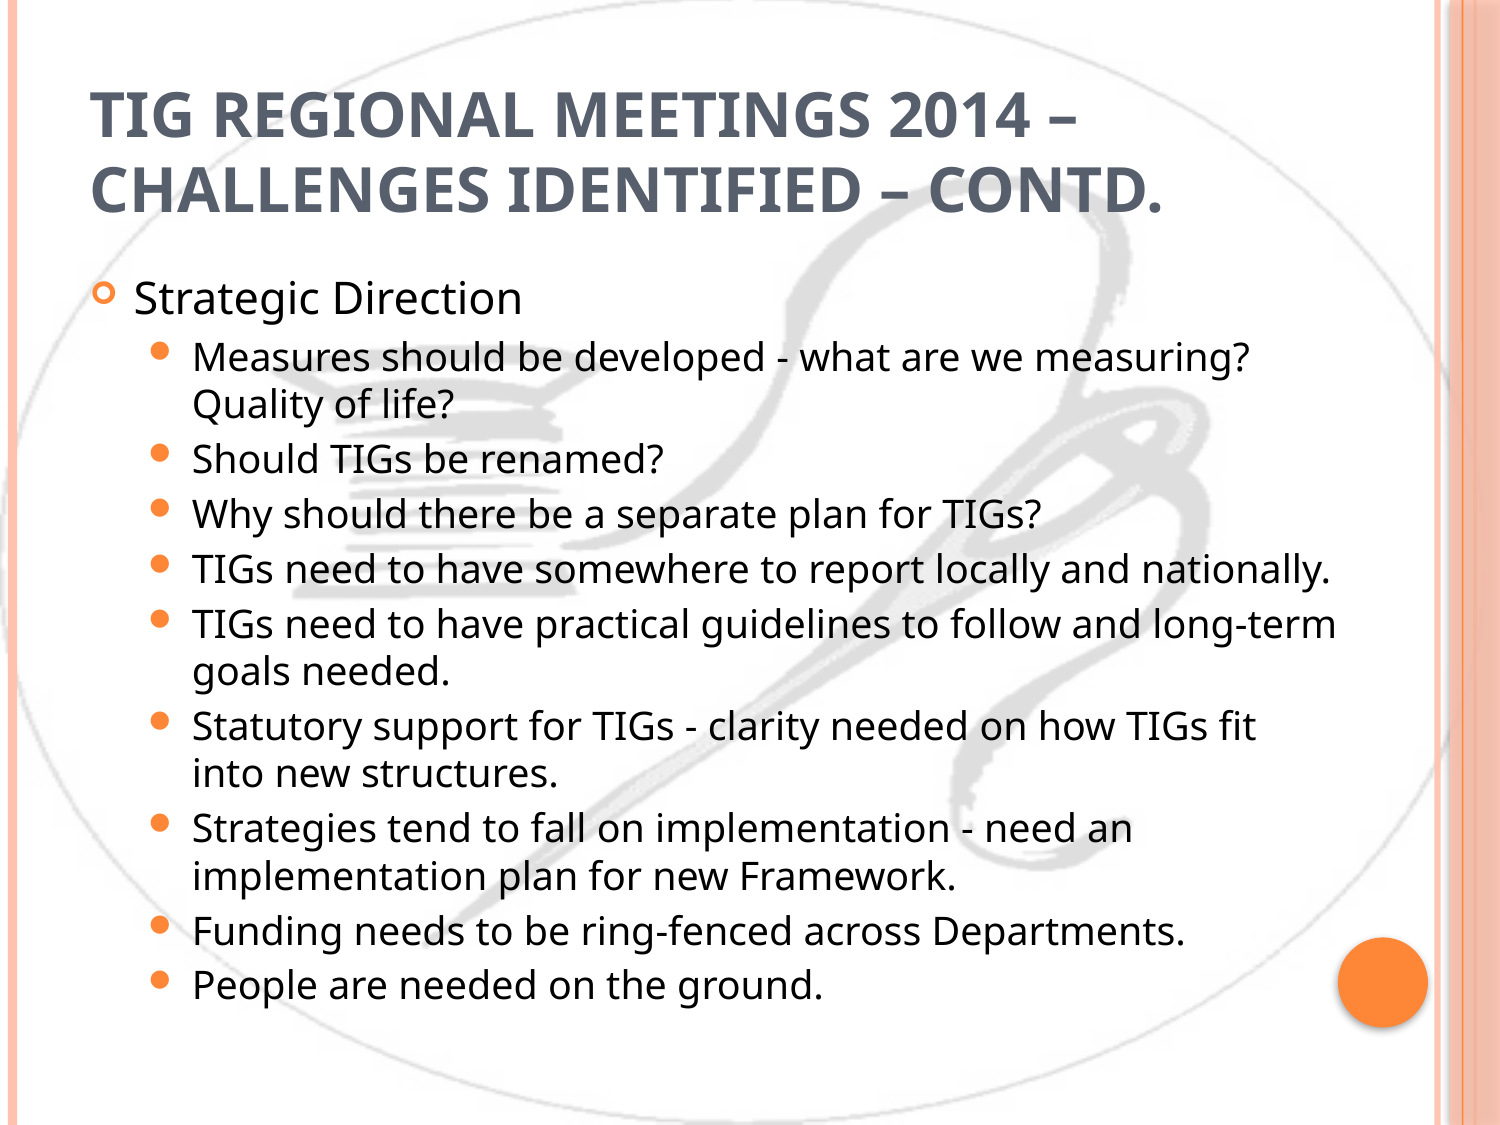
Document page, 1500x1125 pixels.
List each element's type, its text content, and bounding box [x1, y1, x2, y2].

list Strategic Direction Measures should be developed - what are we measuring? Quality of life? Should TIGs be renamed? Why should there be a separate plan for TIGs? TIGs need to have somewhere to report locally and nationally. TIGs need to have practical guidelines to follow and long-term goals needed. Statutory support for TIGs - clarity needed on how TIGs fit into new structures. Strategies tend to fall on implementation - need an implementation plan for new Framework. Funding needs to be ring-fenced across Departments. People are needed on the ground. [75, 262, 1353, 1062]
title TIG Regional Meetings 2014 – Challenges Identified – contd. [75, 45, 1300, 233]
